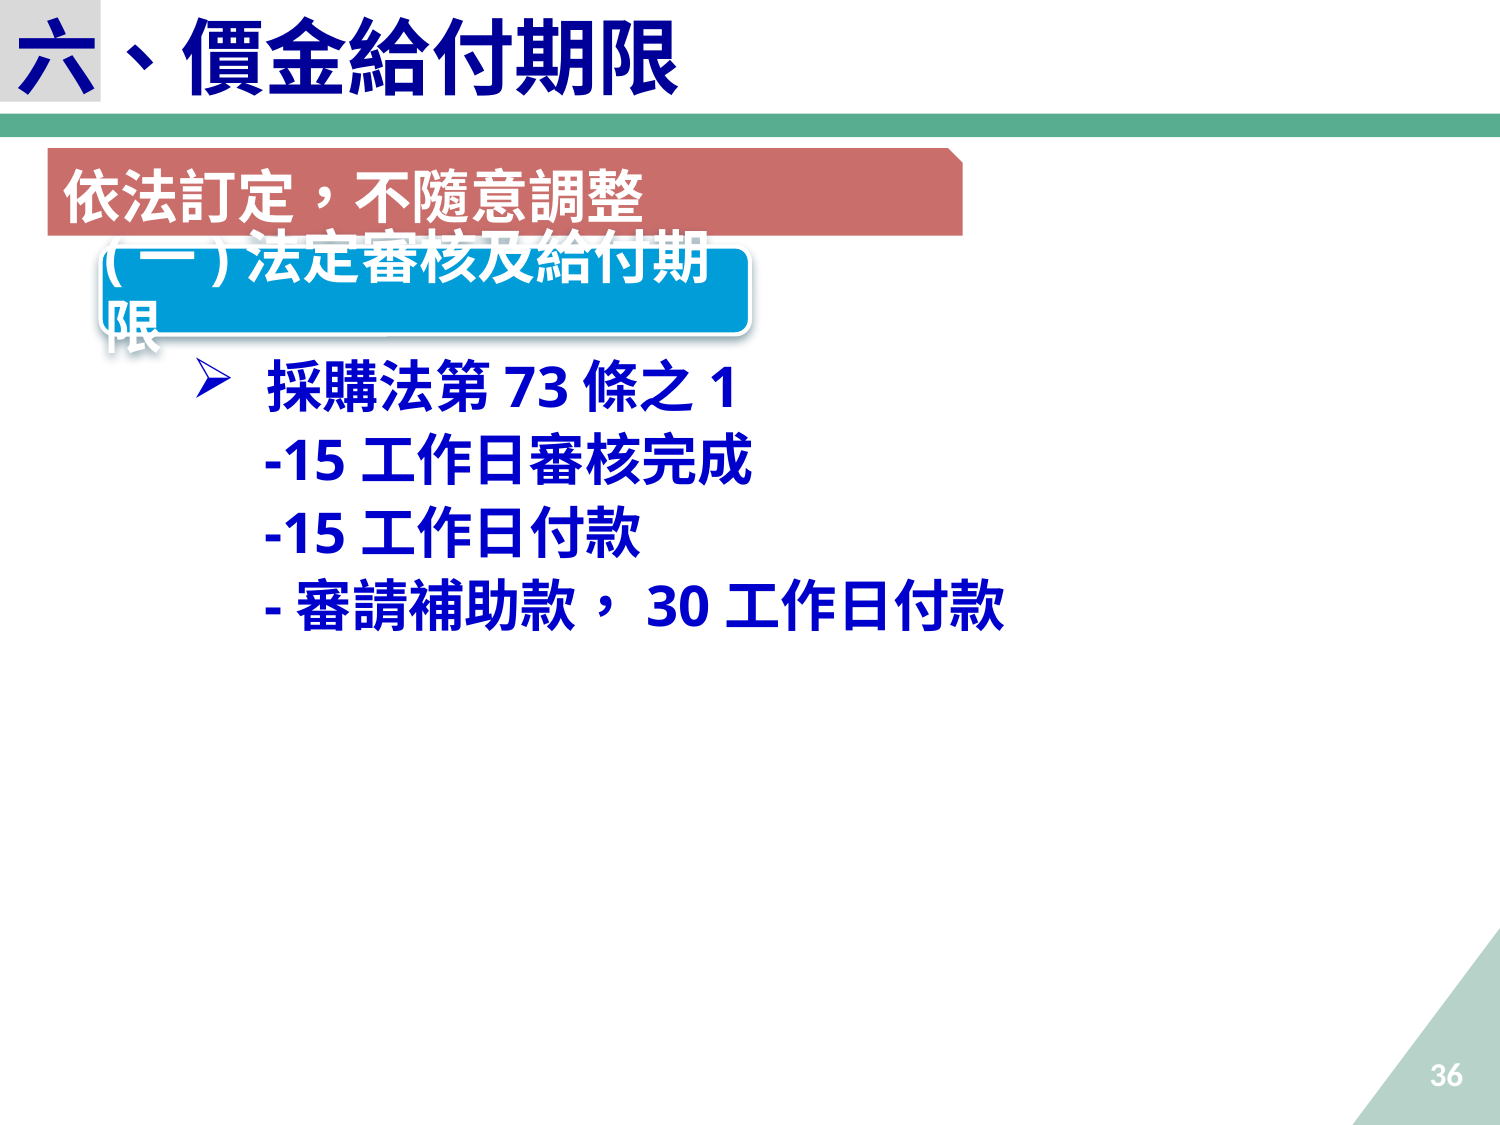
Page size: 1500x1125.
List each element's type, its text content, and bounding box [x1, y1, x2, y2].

text_box 依法訂定，不隨意調整 [45, 146, 965, 238]
text_box 採購法第73條之1 -15工作日審核完成 -15工作日付款 -審請補助款，30工作日付款 [0, 265, 1376, 791]
text_box [0, 111, 1500, 139]
slide_number 36 [1128, 1042, 1478, 1103]
text_box [1350, 926, 1500, 1125]
text_box (一)法定審核及給付期限 [100, 246, 750, 335]
text_box 六、價金給付期限 [0, 0, 1465, 111]
